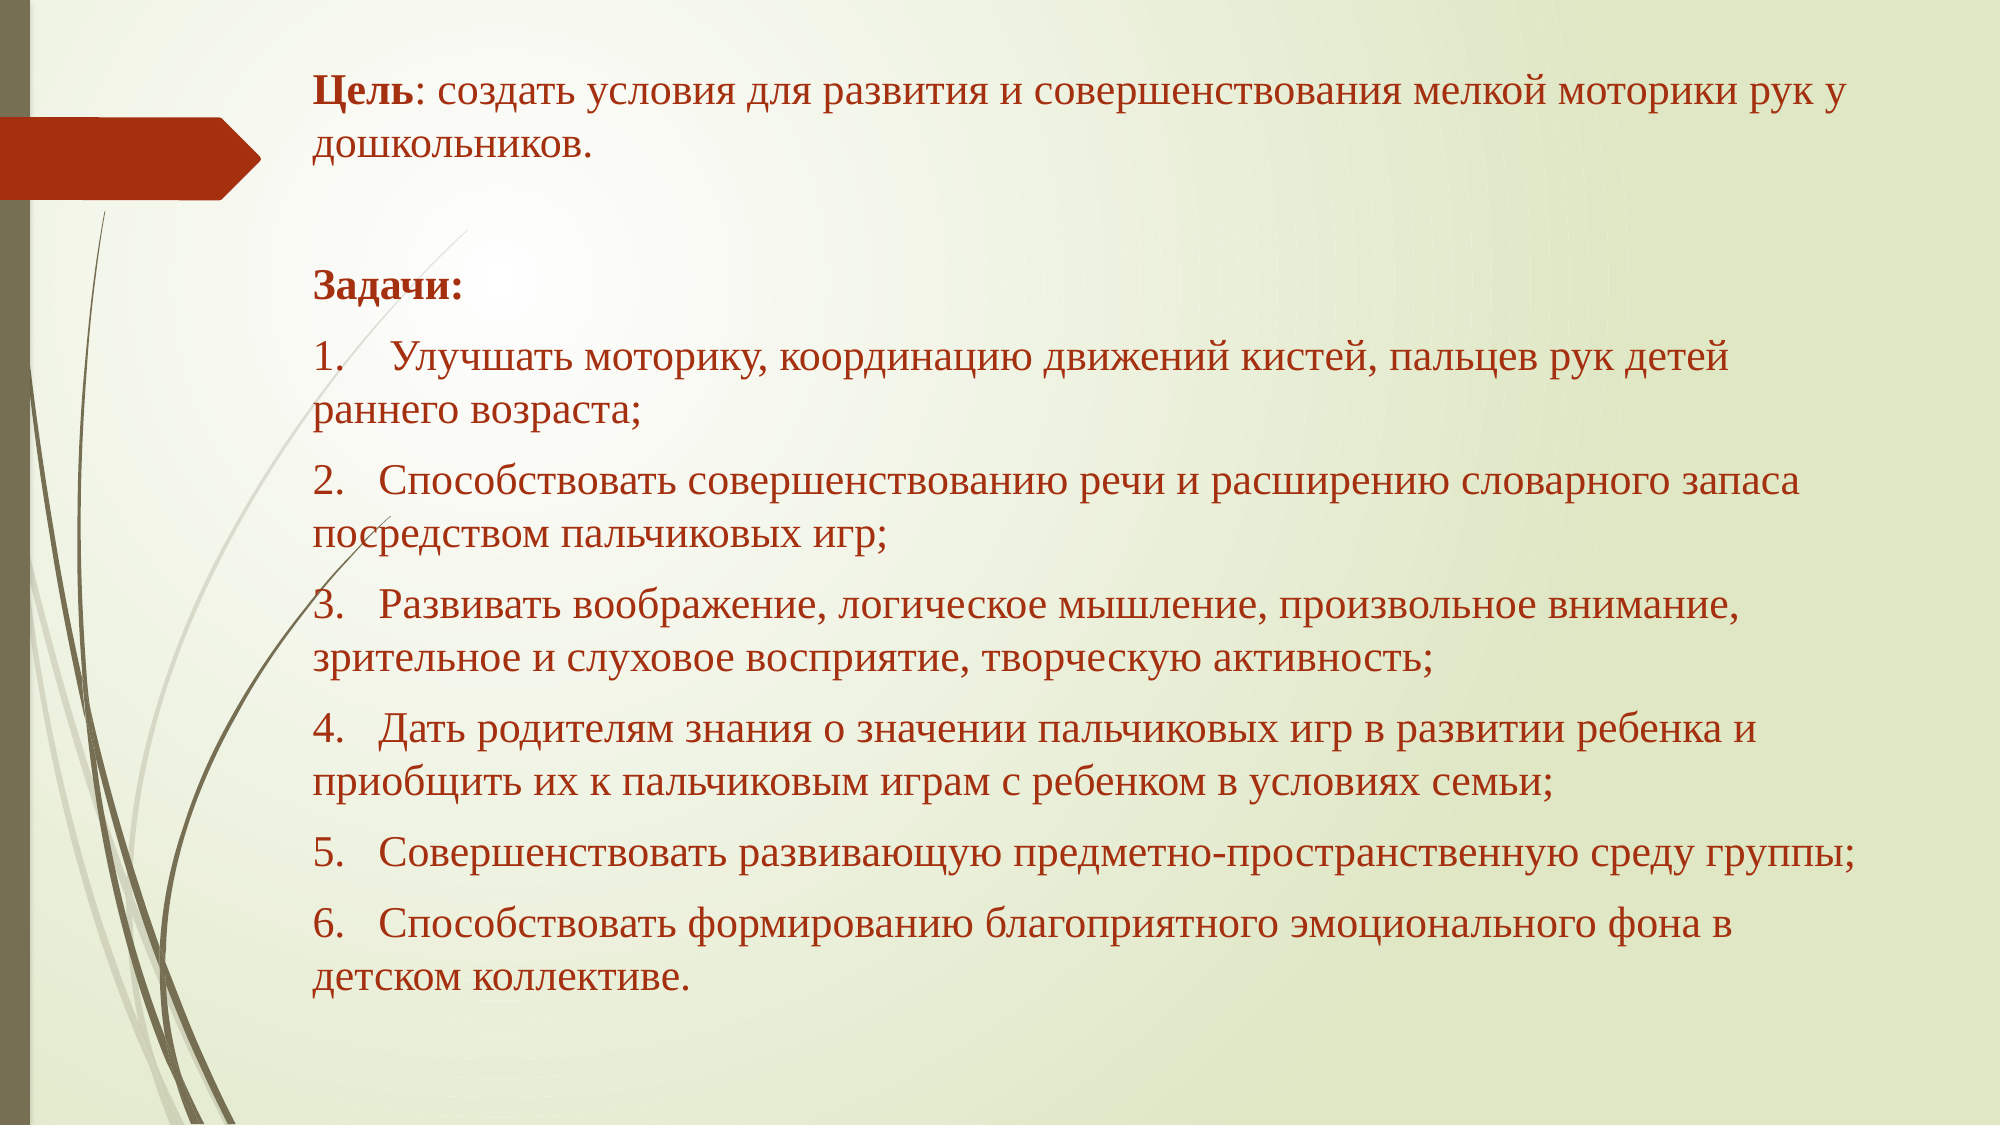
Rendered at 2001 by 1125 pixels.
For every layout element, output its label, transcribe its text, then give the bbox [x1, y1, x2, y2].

list Цель: создать условия для развития и совершенствования мелкой моторики рук у дошкольников. Задачи: 1. Улучшать моторику, координацию движений кистей, пальцев рук детей раннего возраста; 2. Способствовать совершенствованию речи и расширению словарного запаса посредством пальчиковых игр; 3. Развивать воображение, логическое мышление, произвольное внимание, зрительное и слуховое восприятие, творческую активность; 4. Дать родителям знания о значении пальчиковых игр в развитии ребенка и приобщить их к пальчиковым играм с ребенком в условиях семьи; 5. Совершенствовать развивающую предметно-пространственную среду группы; 6. Способствовать формированию благоприятного эмоционального фона в детском коллективе. [297, 53, 1888, 1070]
